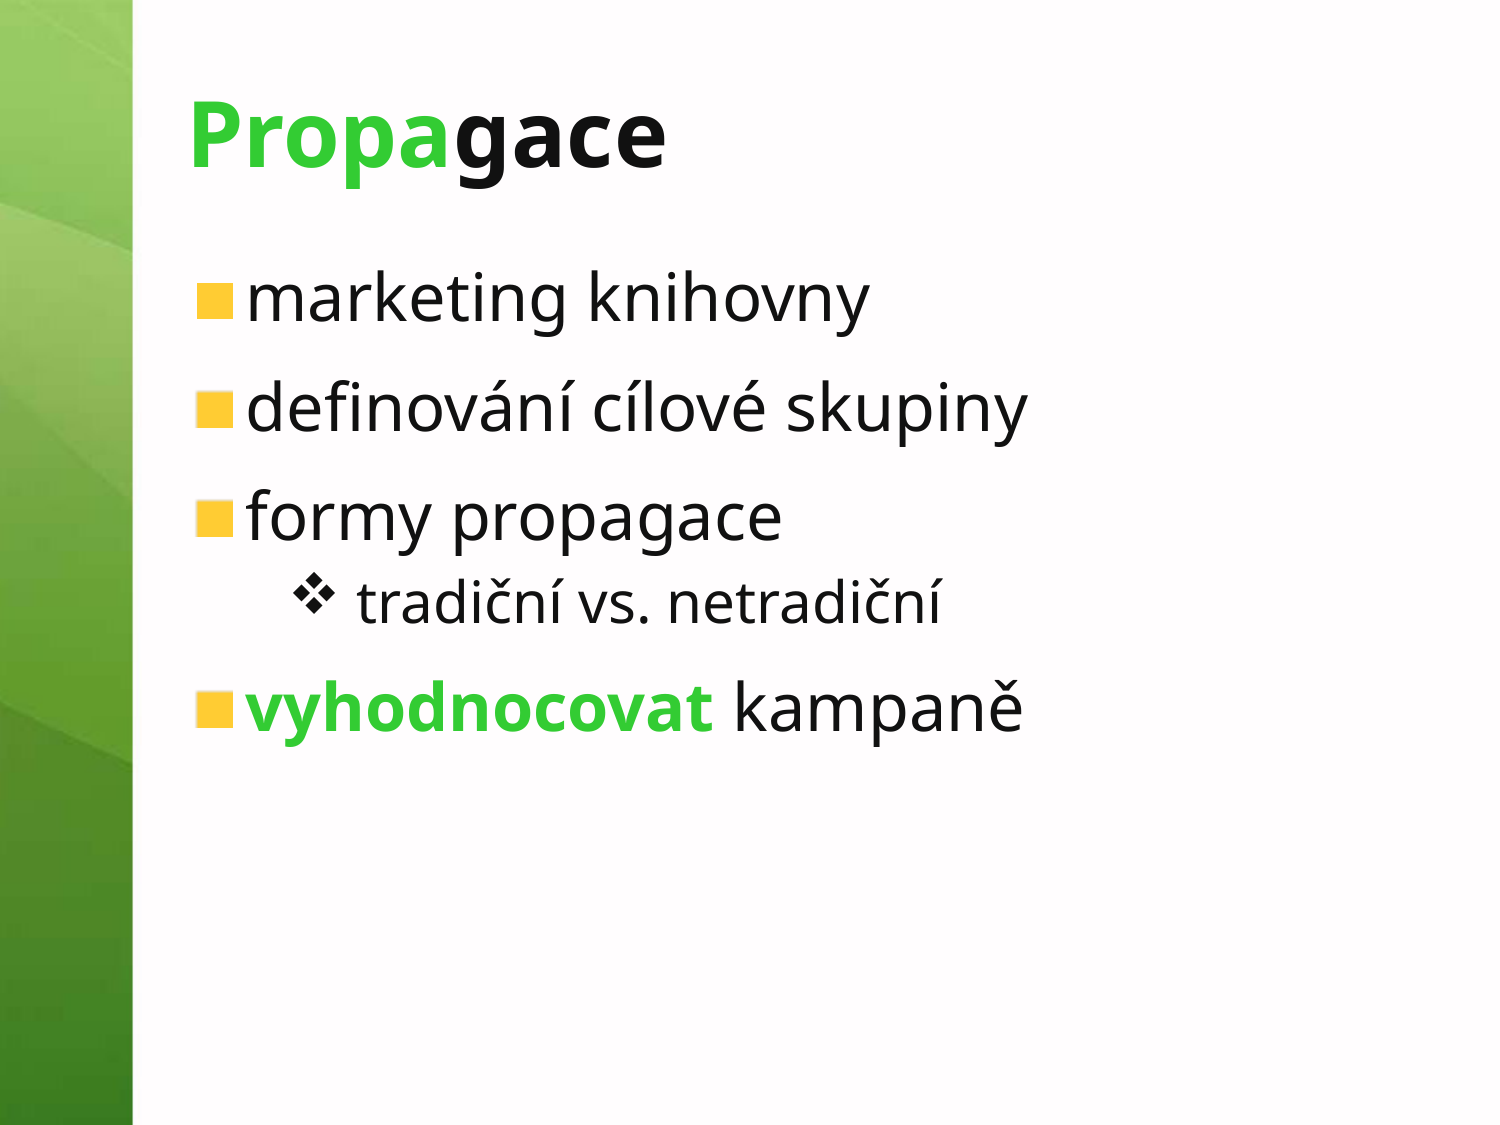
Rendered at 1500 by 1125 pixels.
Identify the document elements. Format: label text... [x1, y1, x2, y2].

picture [0, 0, 1500, 1125]
list marketing knihovny definování cílové skupiny formy propagace tradiční vs. netradiční vyhodnocovat kampaně [171, 231, 1447, 1094]
title Propagace [171, 89, 1447, 173]
